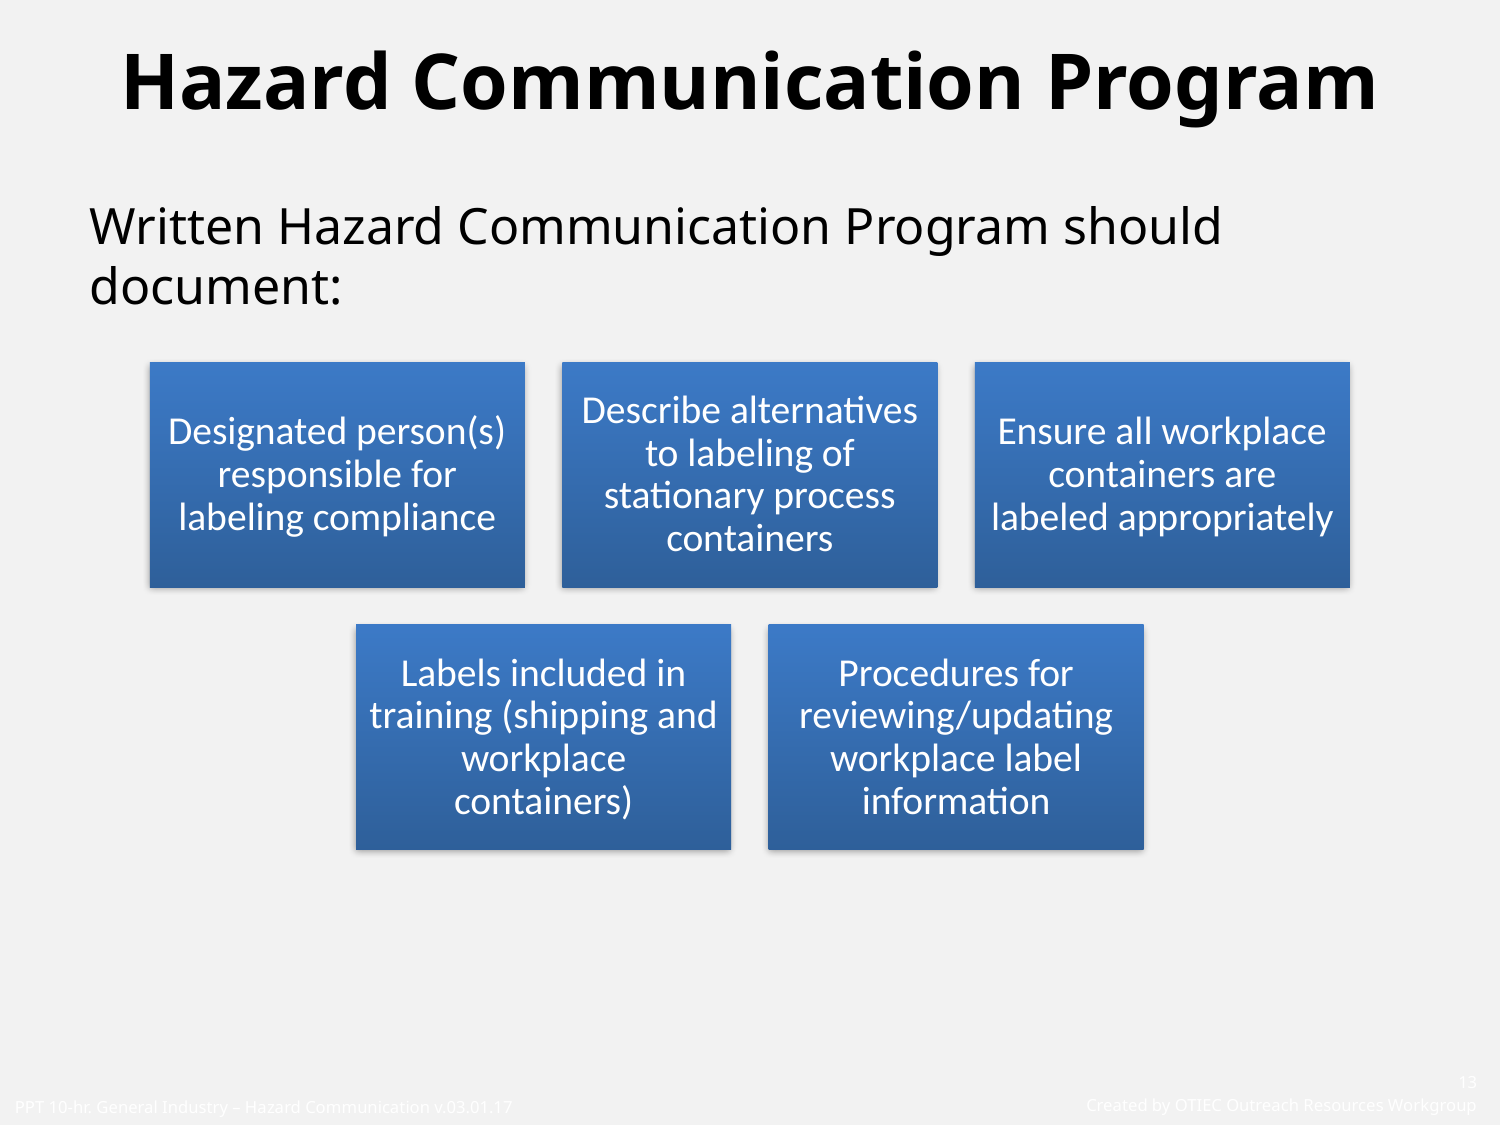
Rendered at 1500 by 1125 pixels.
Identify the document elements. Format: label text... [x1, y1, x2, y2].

title Hazard Communication Program [75, 24, 1425, 187]
text_box Written Hazard Communication Program should document: [74, 187, 1425, 322]
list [149, 237, 1351, 976]
